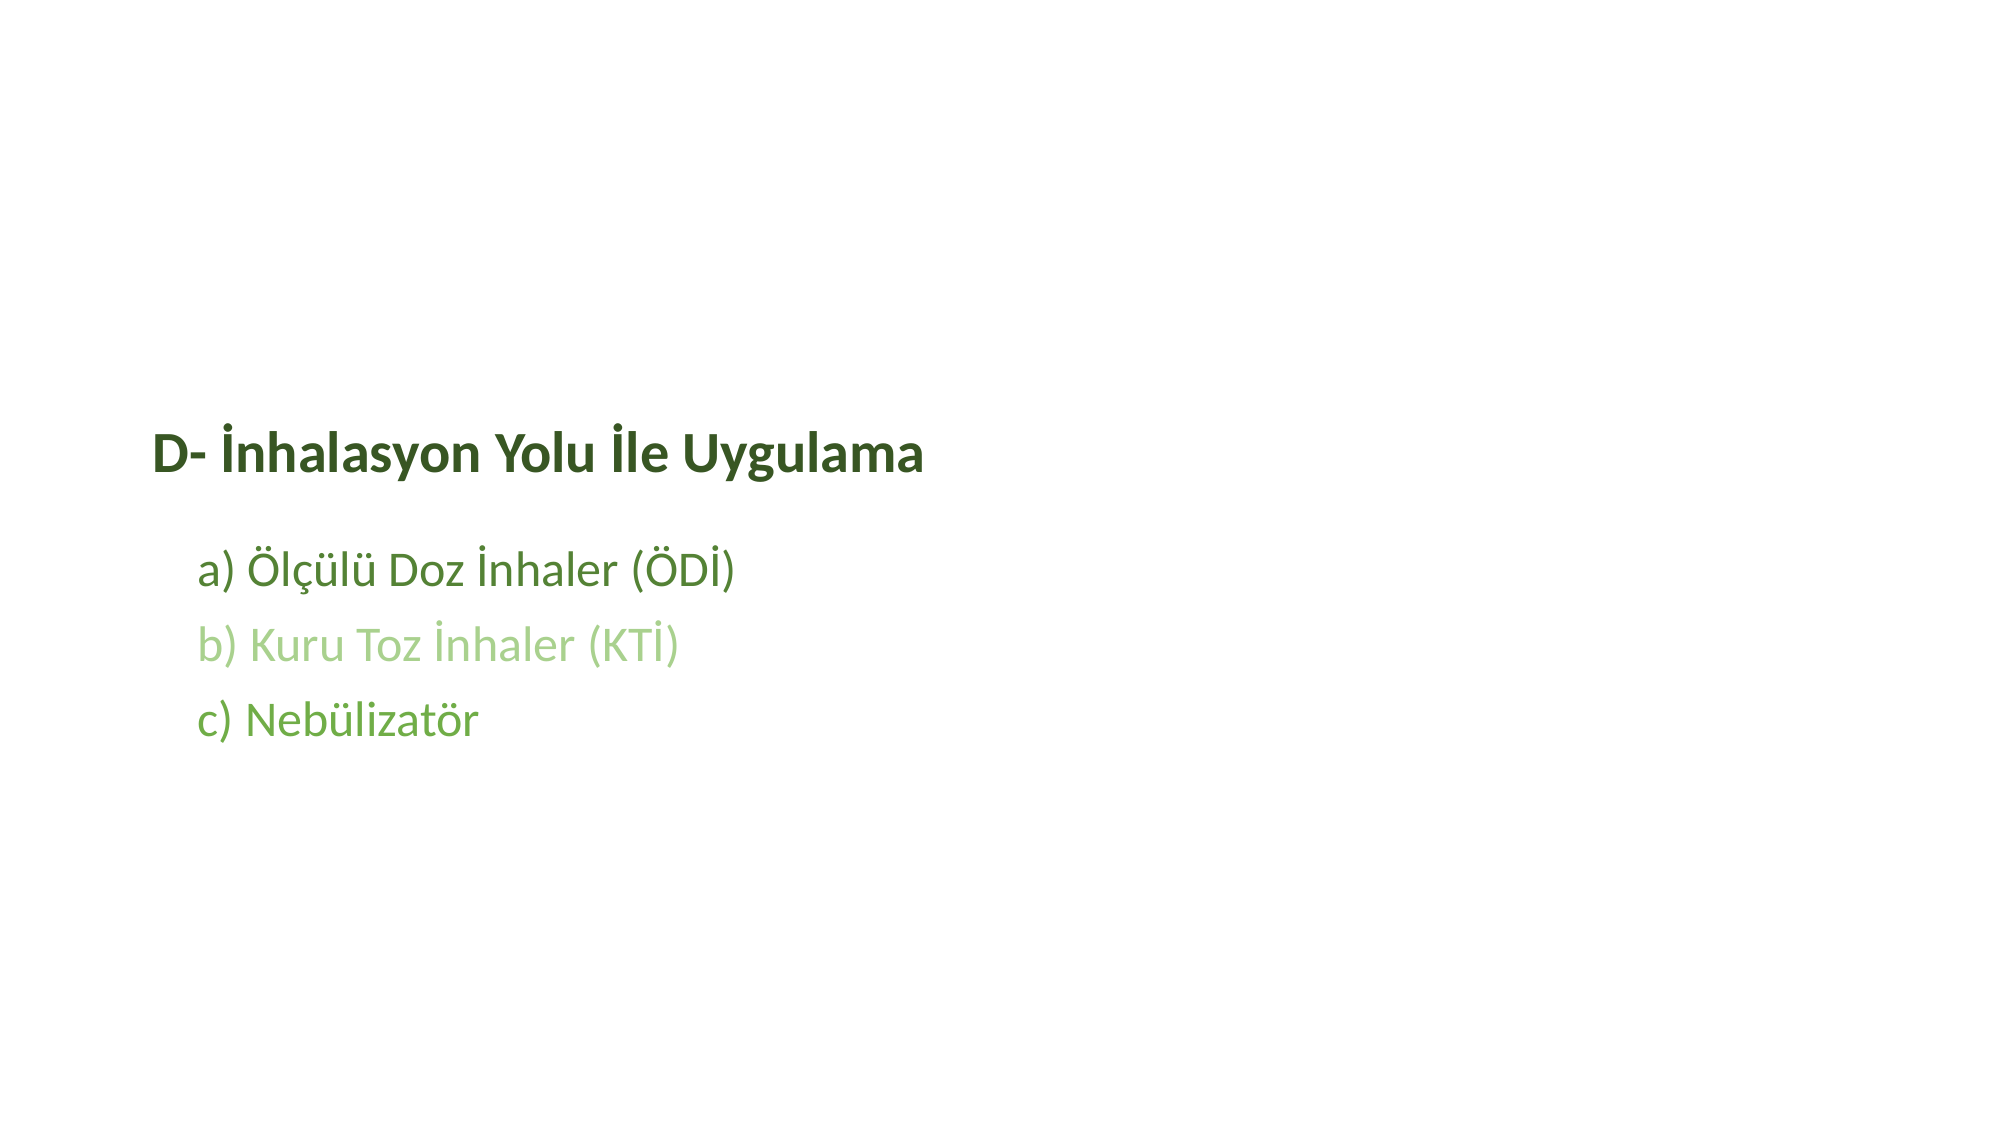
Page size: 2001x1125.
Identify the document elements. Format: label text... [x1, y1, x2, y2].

list a) Ölçülü Doz İnhaler (ÖDİ) b) Kuru Toz İnhaler (KTİ) c) Nebülizatör [137, 535, 1863, 763]
title D- İnhalasyon Yolu İle Uygulama [137, 345, 1863, 535]
